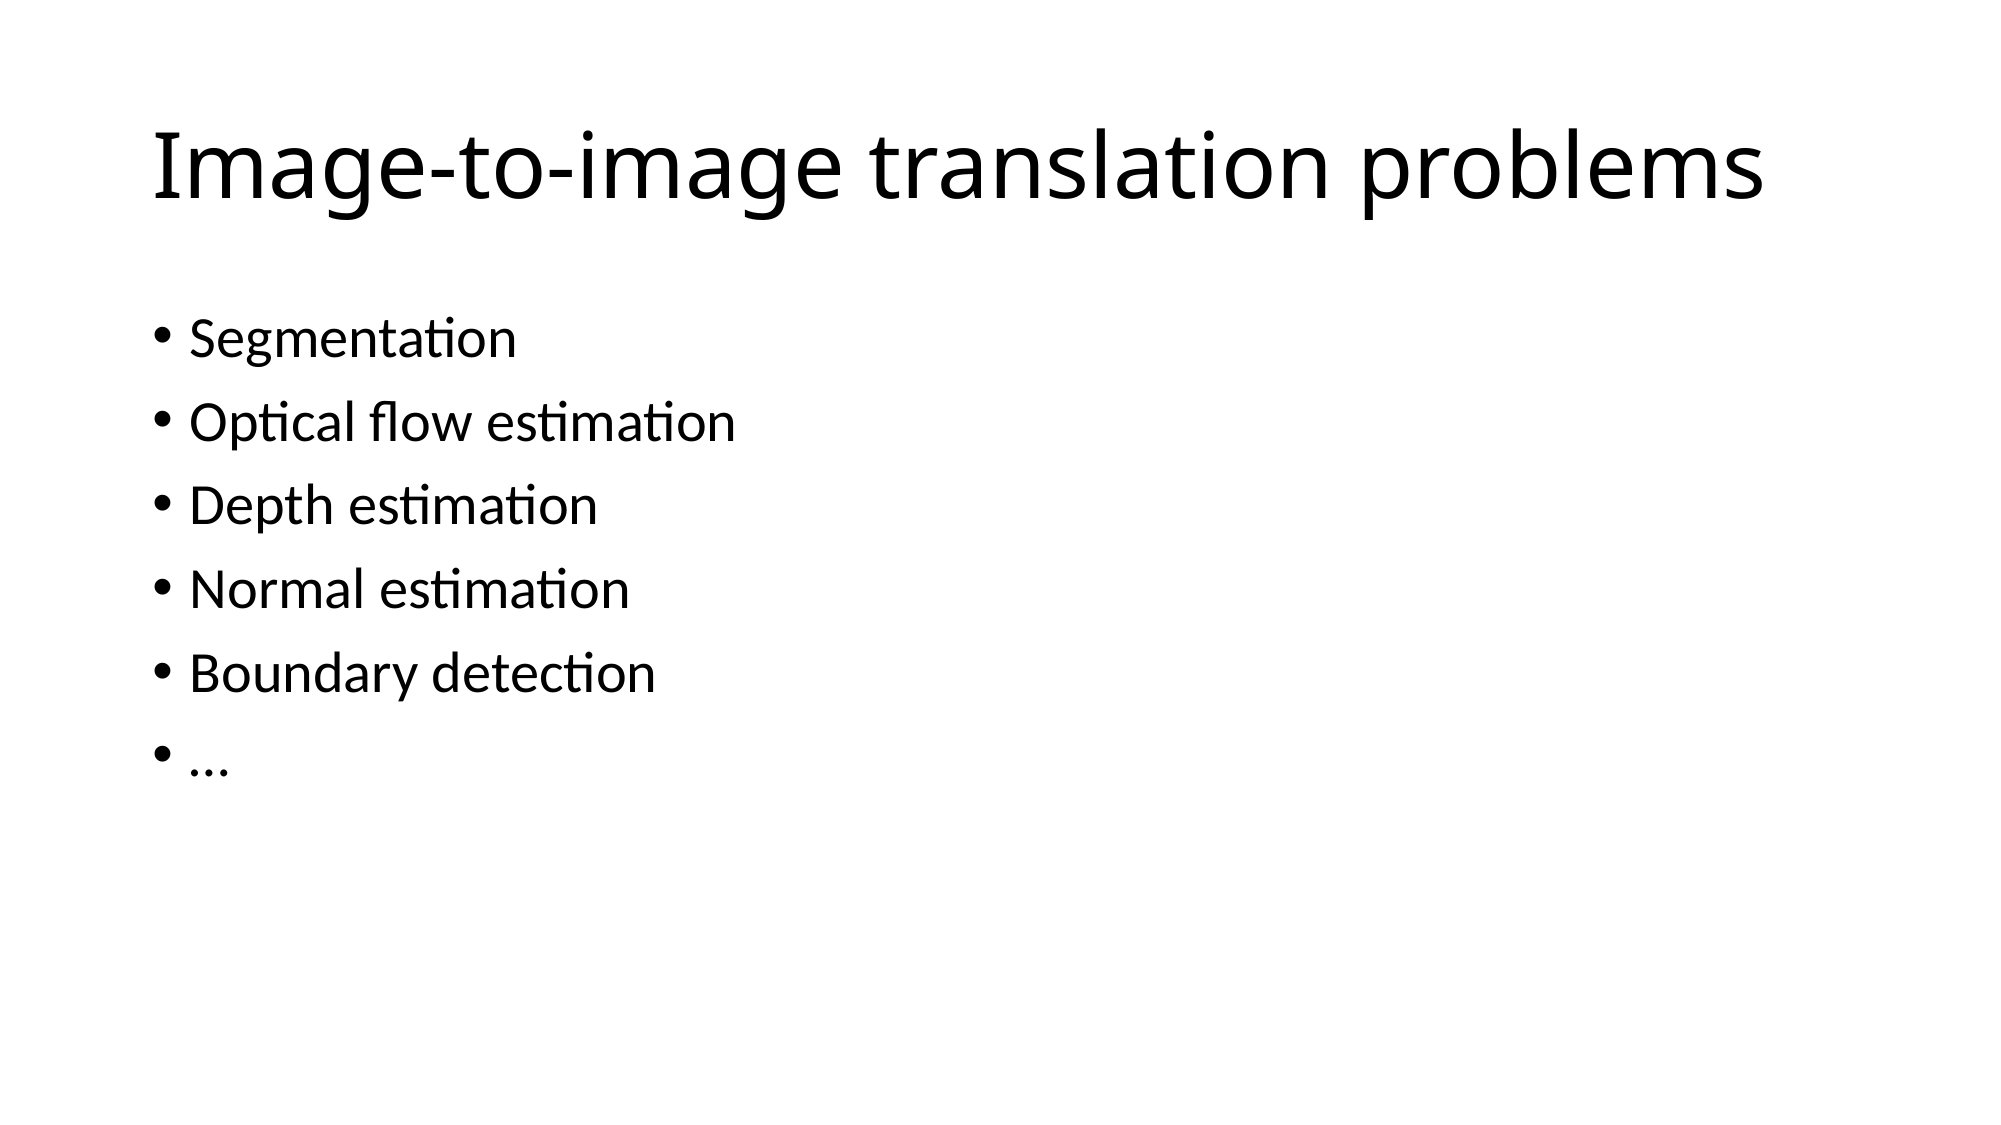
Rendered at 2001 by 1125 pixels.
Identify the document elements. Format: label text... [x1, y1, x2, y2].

title Image-to-image translation problems [137, 59, 1863, 278]
list Segmentation Optical flow estimation Depth estimation Normal estimation Boundary detection … [137, 299, 1863, 1014]
